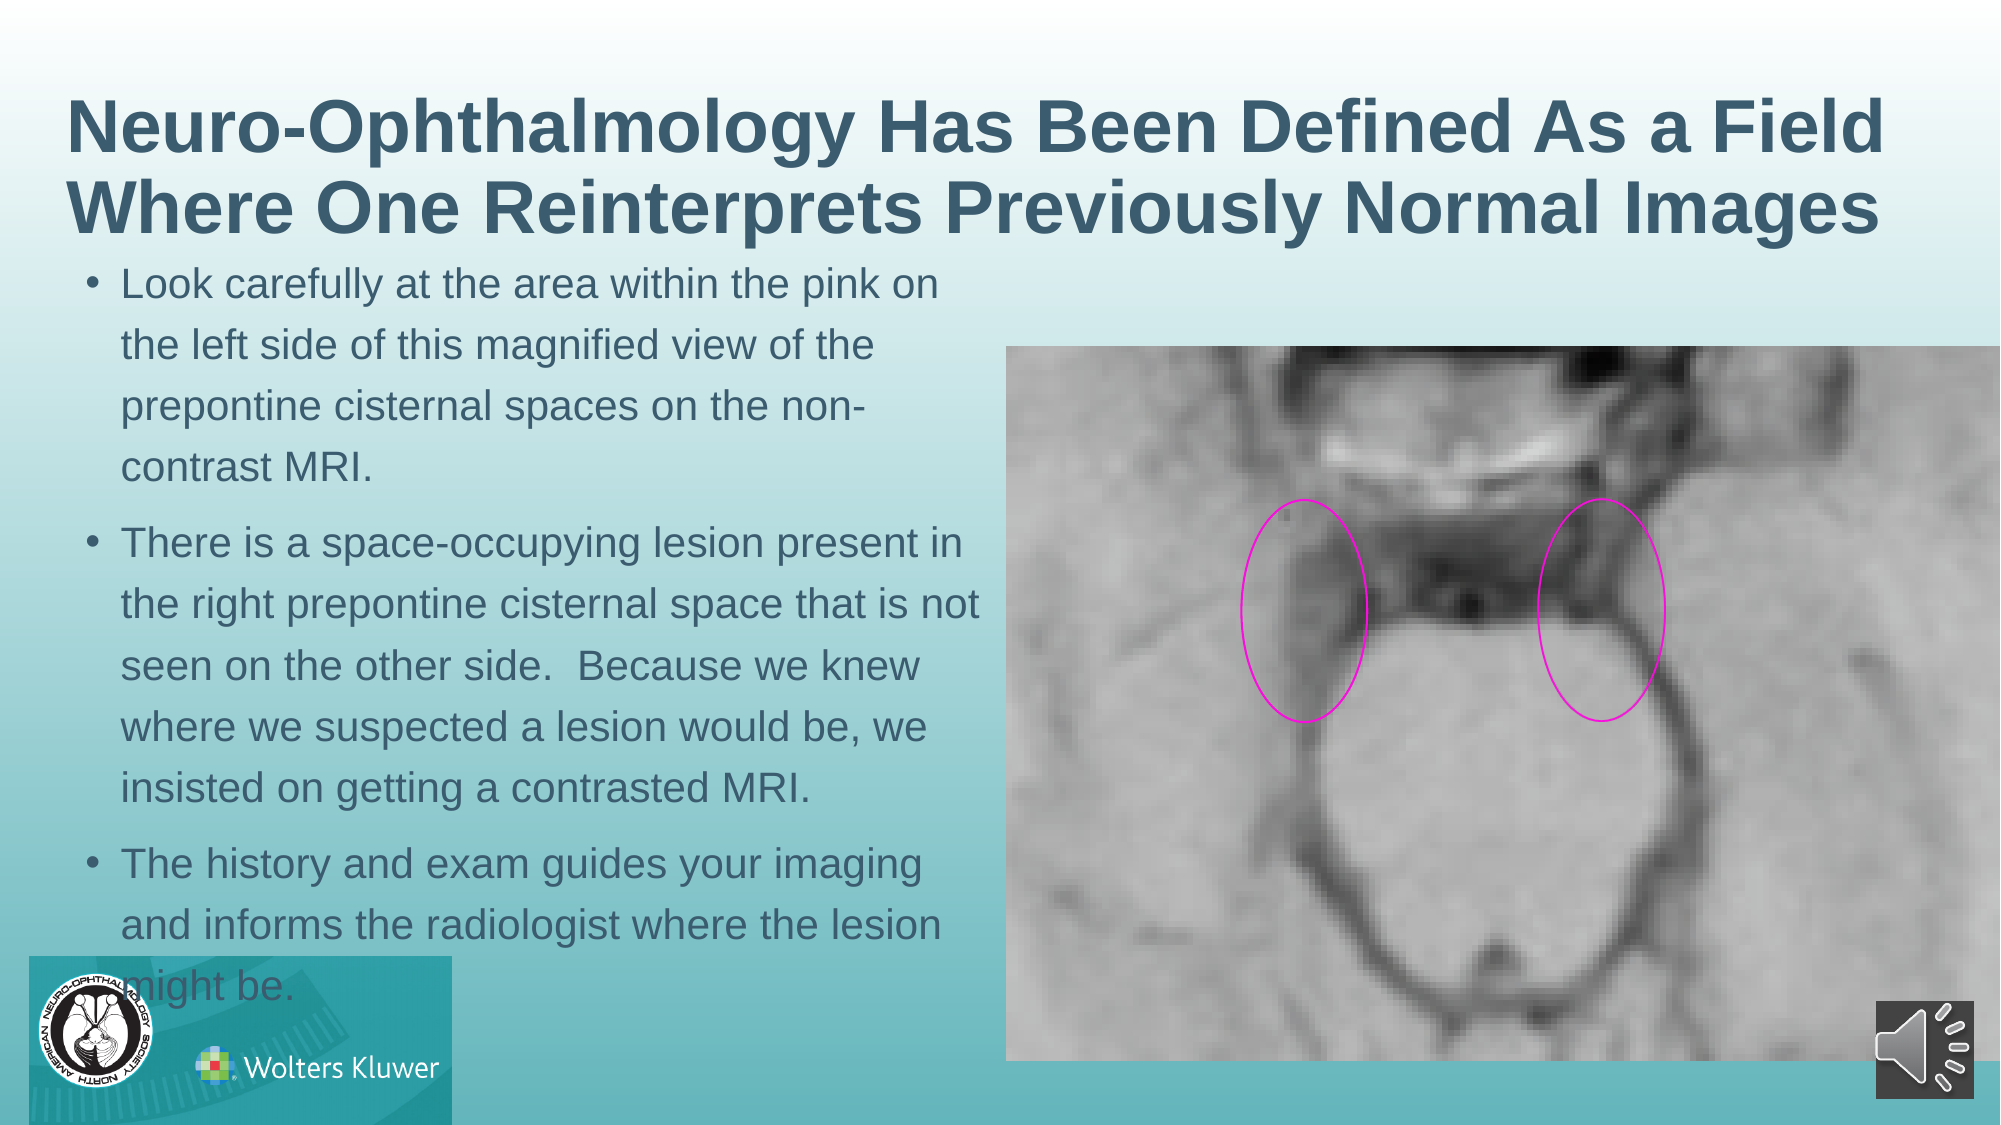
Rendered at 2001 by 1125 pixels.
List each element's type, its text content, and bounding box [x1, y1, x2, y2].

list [1006, 346, 2000, 1062]
picture [29, 956, 452, 1125]
picture [1874, 999, 1975, 1100]
picture [1537, 498, 1666, 723]
title Neuro-Ophthalmology Has Been Defined As a Field Where One Reinterprets Previously Normal Images [50, 59, 1936, 278]
list Look carefully at the area within the pink on the left side of this magnified view of the prepontine cisternal spaces on the non-contrast MRI. There is a space-occupying lesion present in the right prepontine cisternal space that is not seen on the other side. Because we knew where we suspected a lesion would be, we insisted on getting a contrasted MRI. The history and exam guides your imaging and informs the radiologist where the lesion might be. [70, 238, 1007, 1029]
